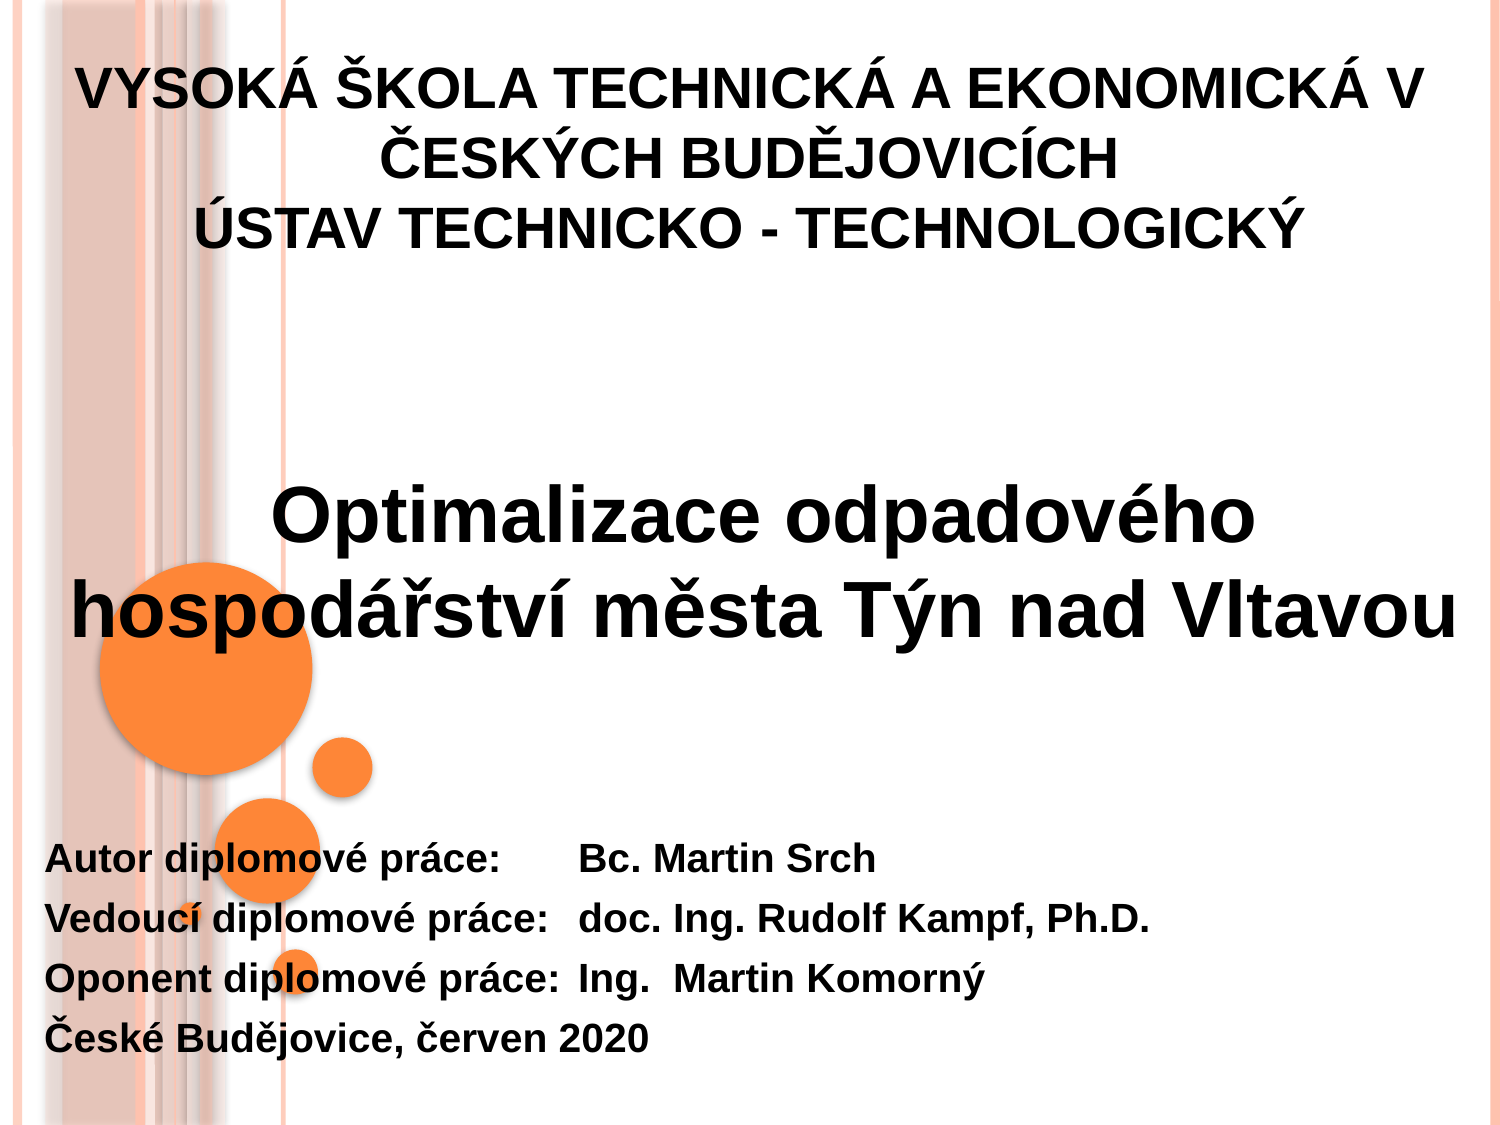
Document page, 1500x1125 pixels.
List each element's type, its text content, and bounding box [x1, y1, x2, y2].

title Vysoká škola technická a ekonomická v Českých Budějovicích Ústav technicko - technologický [0, 19, 1500, 268]
subtitle Optimalizace odpadového hospodářství města Týn nad Vltavou Autor diplomové práce: Bc. Martin Srch Vedoucí diplomové práce: doc. Ing. Rudolf Kampf, Ph.D. Oponent diplomové práce: Ing. Martin Komorný České Budějovice, červen 2020 [29, 255, 1500, 1083]
